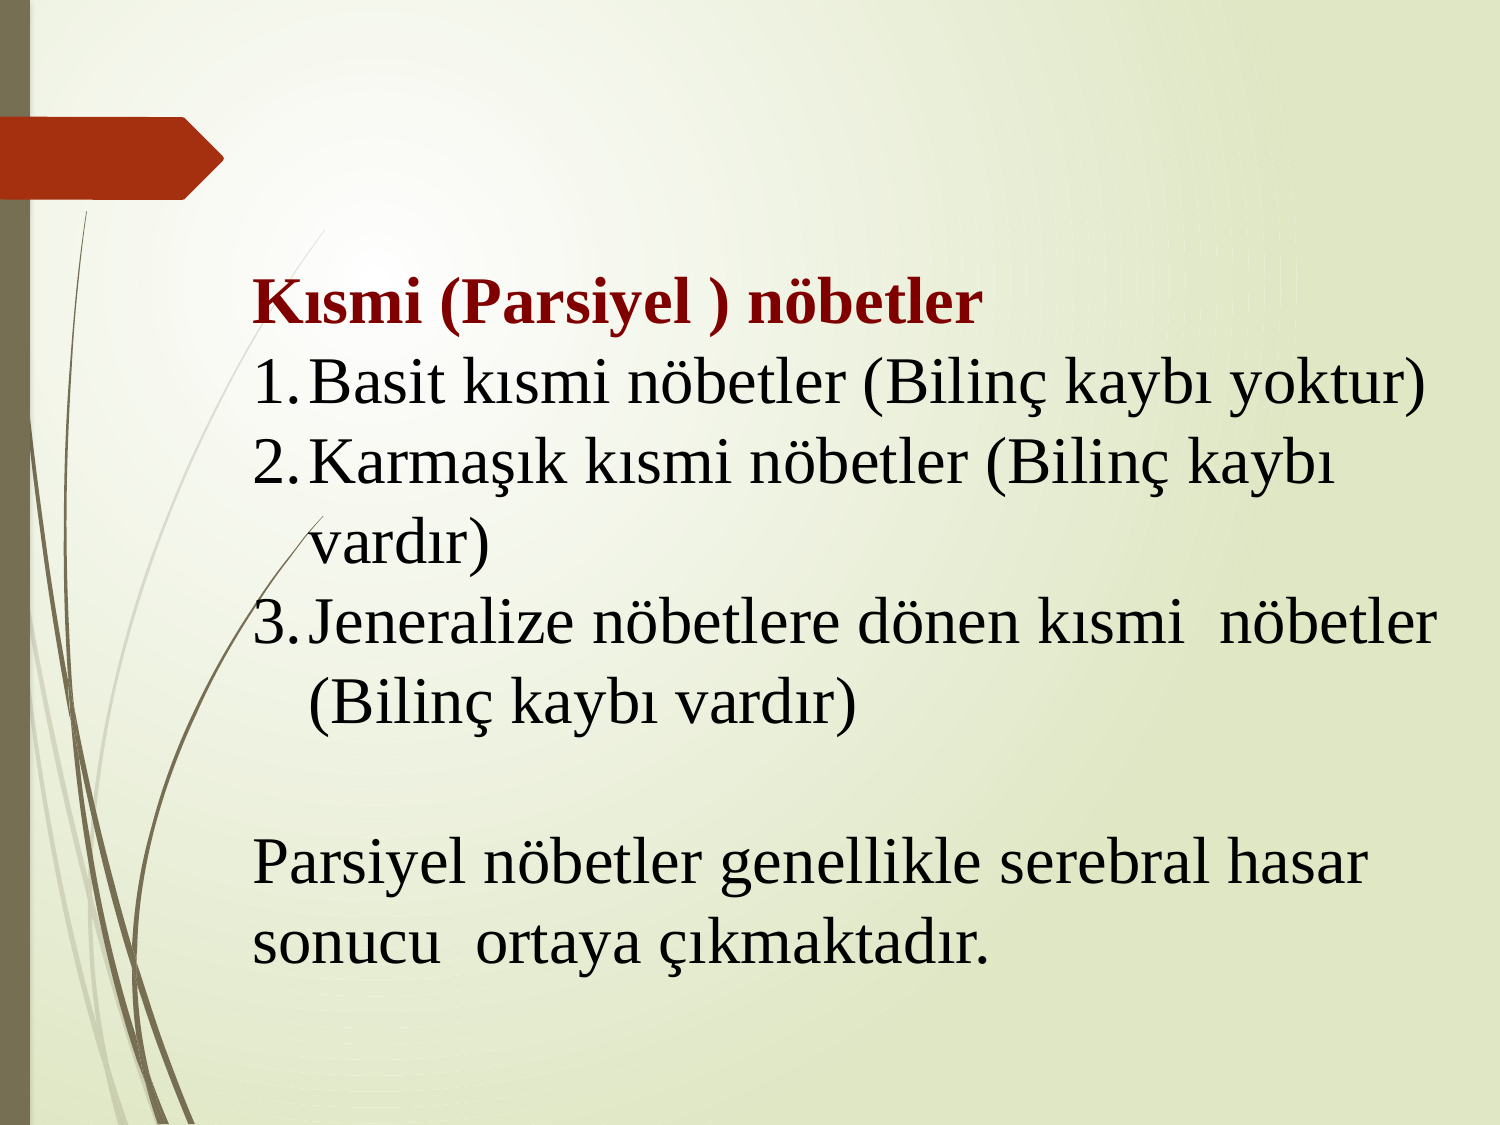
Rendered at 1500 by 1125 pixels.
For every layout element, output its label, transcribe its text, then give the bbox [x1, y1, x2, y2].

text_box Kısmi (Parsiyel ) nöbetler Basit kısmi nöbetler (Bilinç kaybı yoktur) Karmaşık kısmi nöbetler (Bilinç kaybı vardır) Jeneralize nöbetlere dönen kısmi nöbetler (Bilinç kaybı vardır) Parsiyel nöbetler genellikle serebral hasar sonucu ortaya çıkmaktadır. [237, 0, 1500, 1125]
